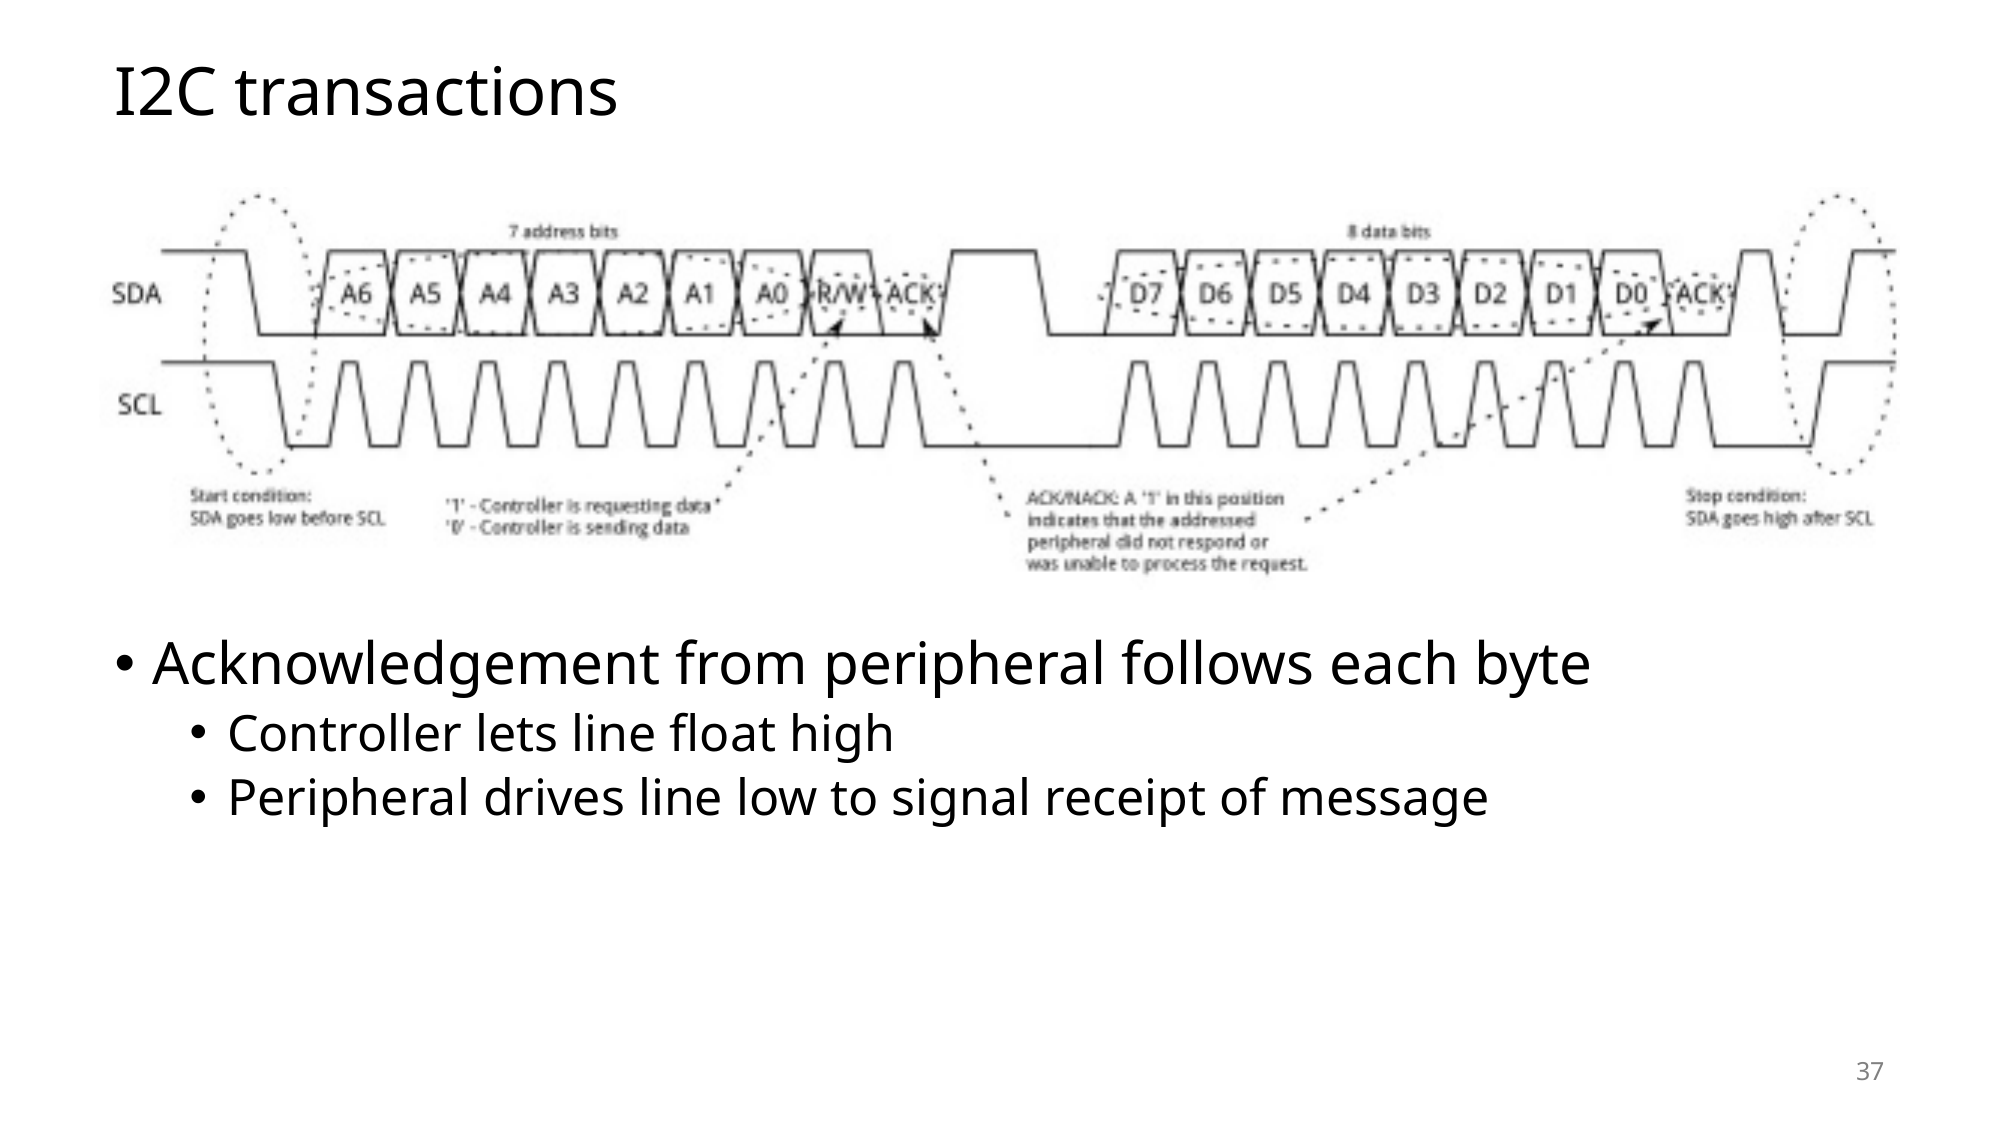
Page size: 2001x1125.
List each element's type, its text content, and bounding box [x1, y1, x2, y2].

picture [99, 187, 1900, 590]
list Acknowledgement from peripheral follows each byte Controller lets line float high Peripheral drives line low to signal receipt of message [99, 626, 1900, 1013]
slide_number 37 [1749, 1042, 1900, 1103]
title I2C transactions [99, 37, 1900, 150]
